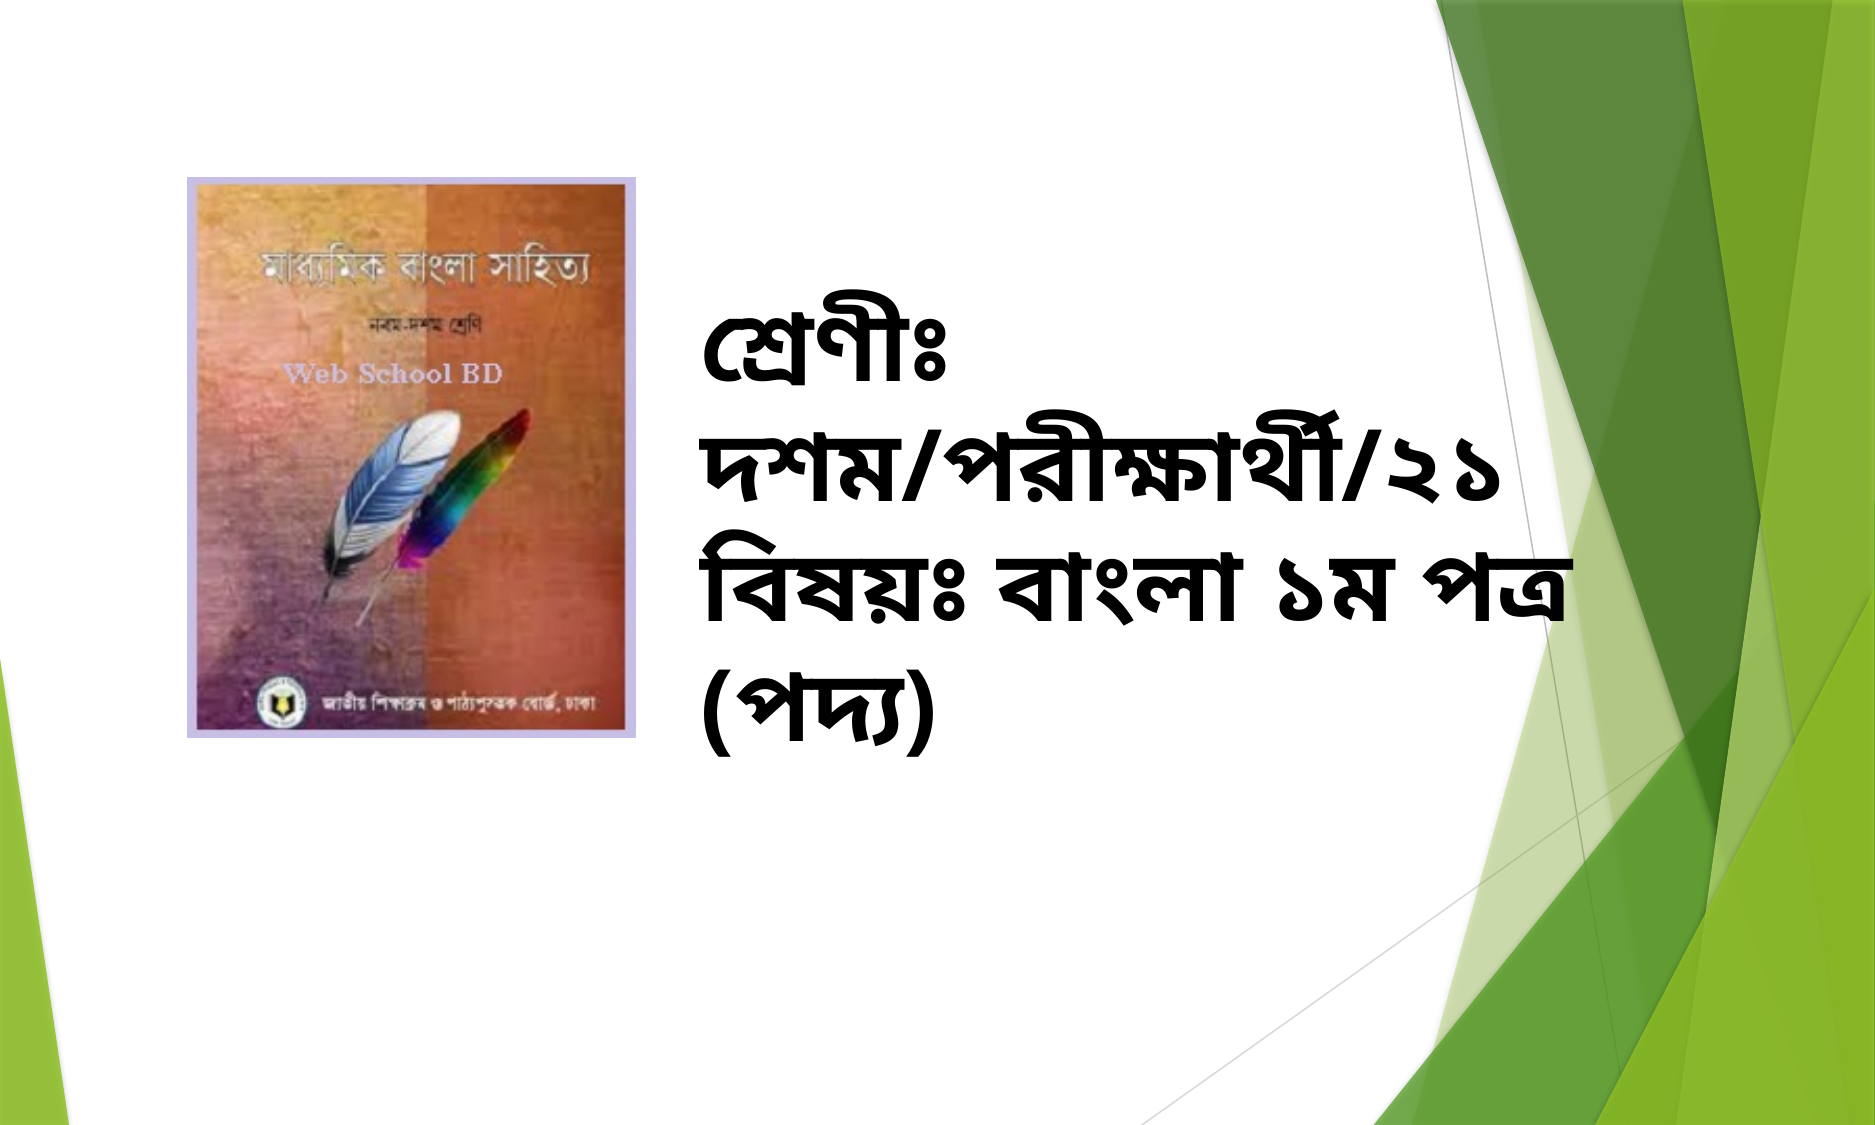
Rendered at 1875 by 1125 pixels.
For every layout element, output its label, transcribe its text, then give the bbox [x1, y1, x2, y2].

text_box শ্রেণীঃ দশম/পরীক্ষার্থী/২১ বিষয়ঃ বাংলা ১ম পত্র (পদ্য) [687, 274, 1600, 769]
picture [186, 177, 637, 738]
